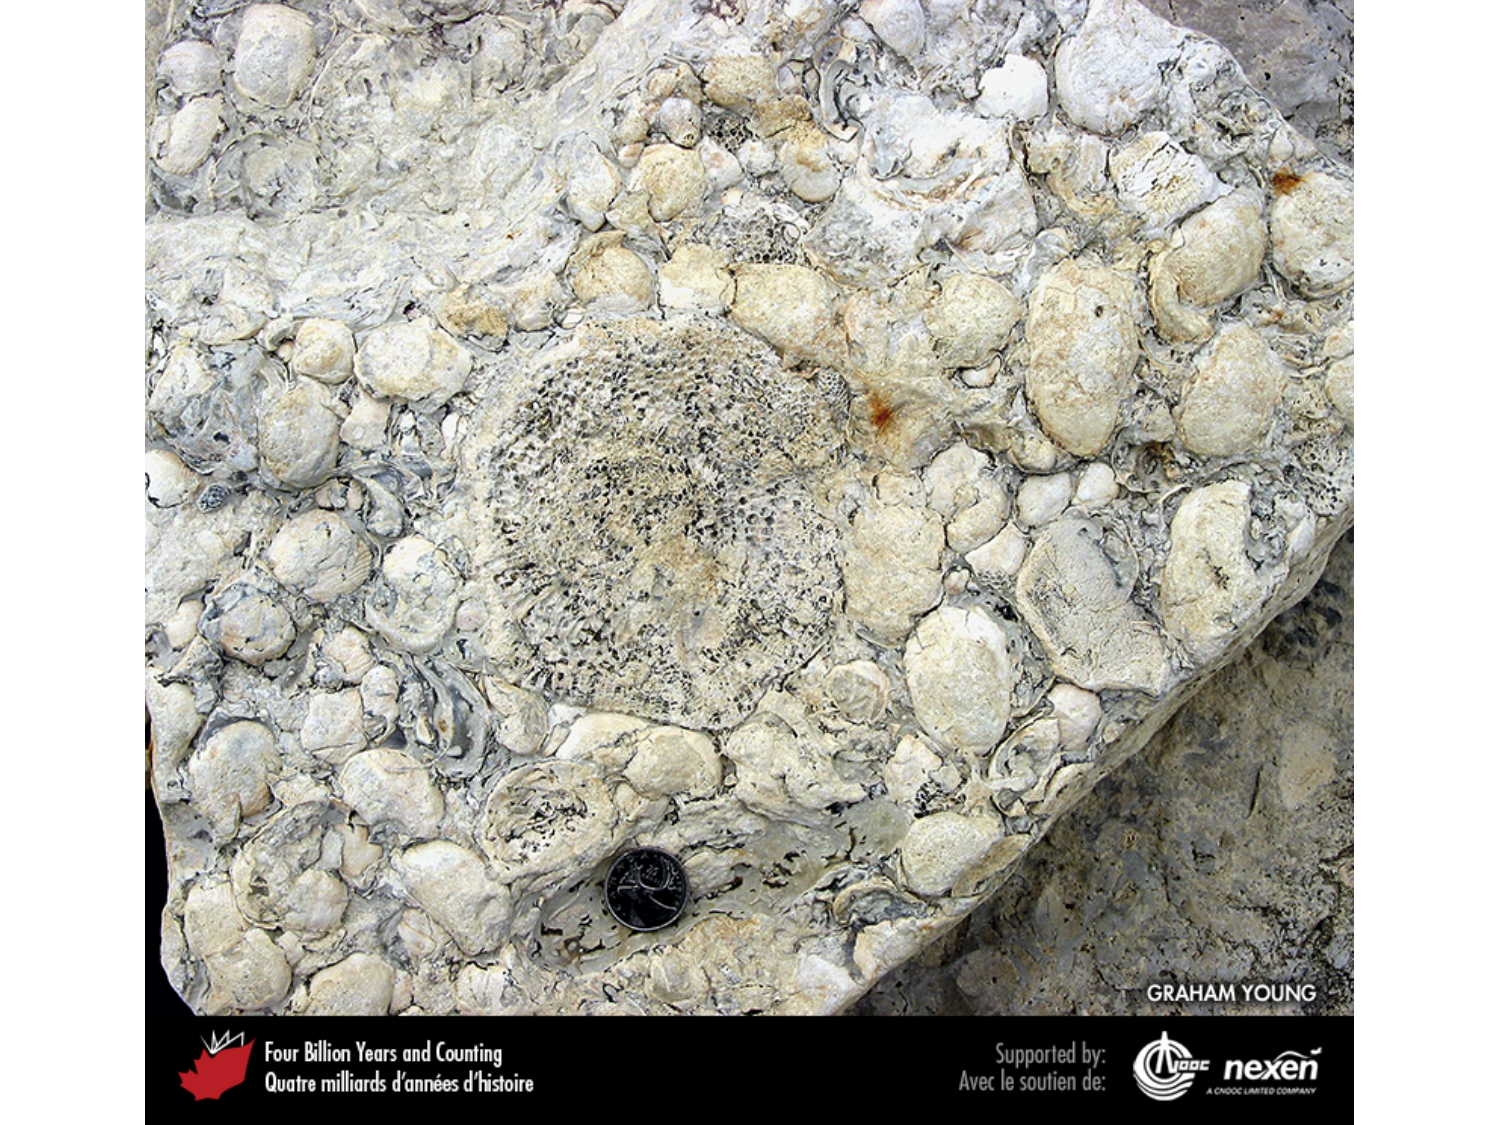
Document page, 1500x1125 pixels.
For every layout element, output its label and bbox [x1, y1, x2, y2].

picture [145, 0, 1355, 1125]
